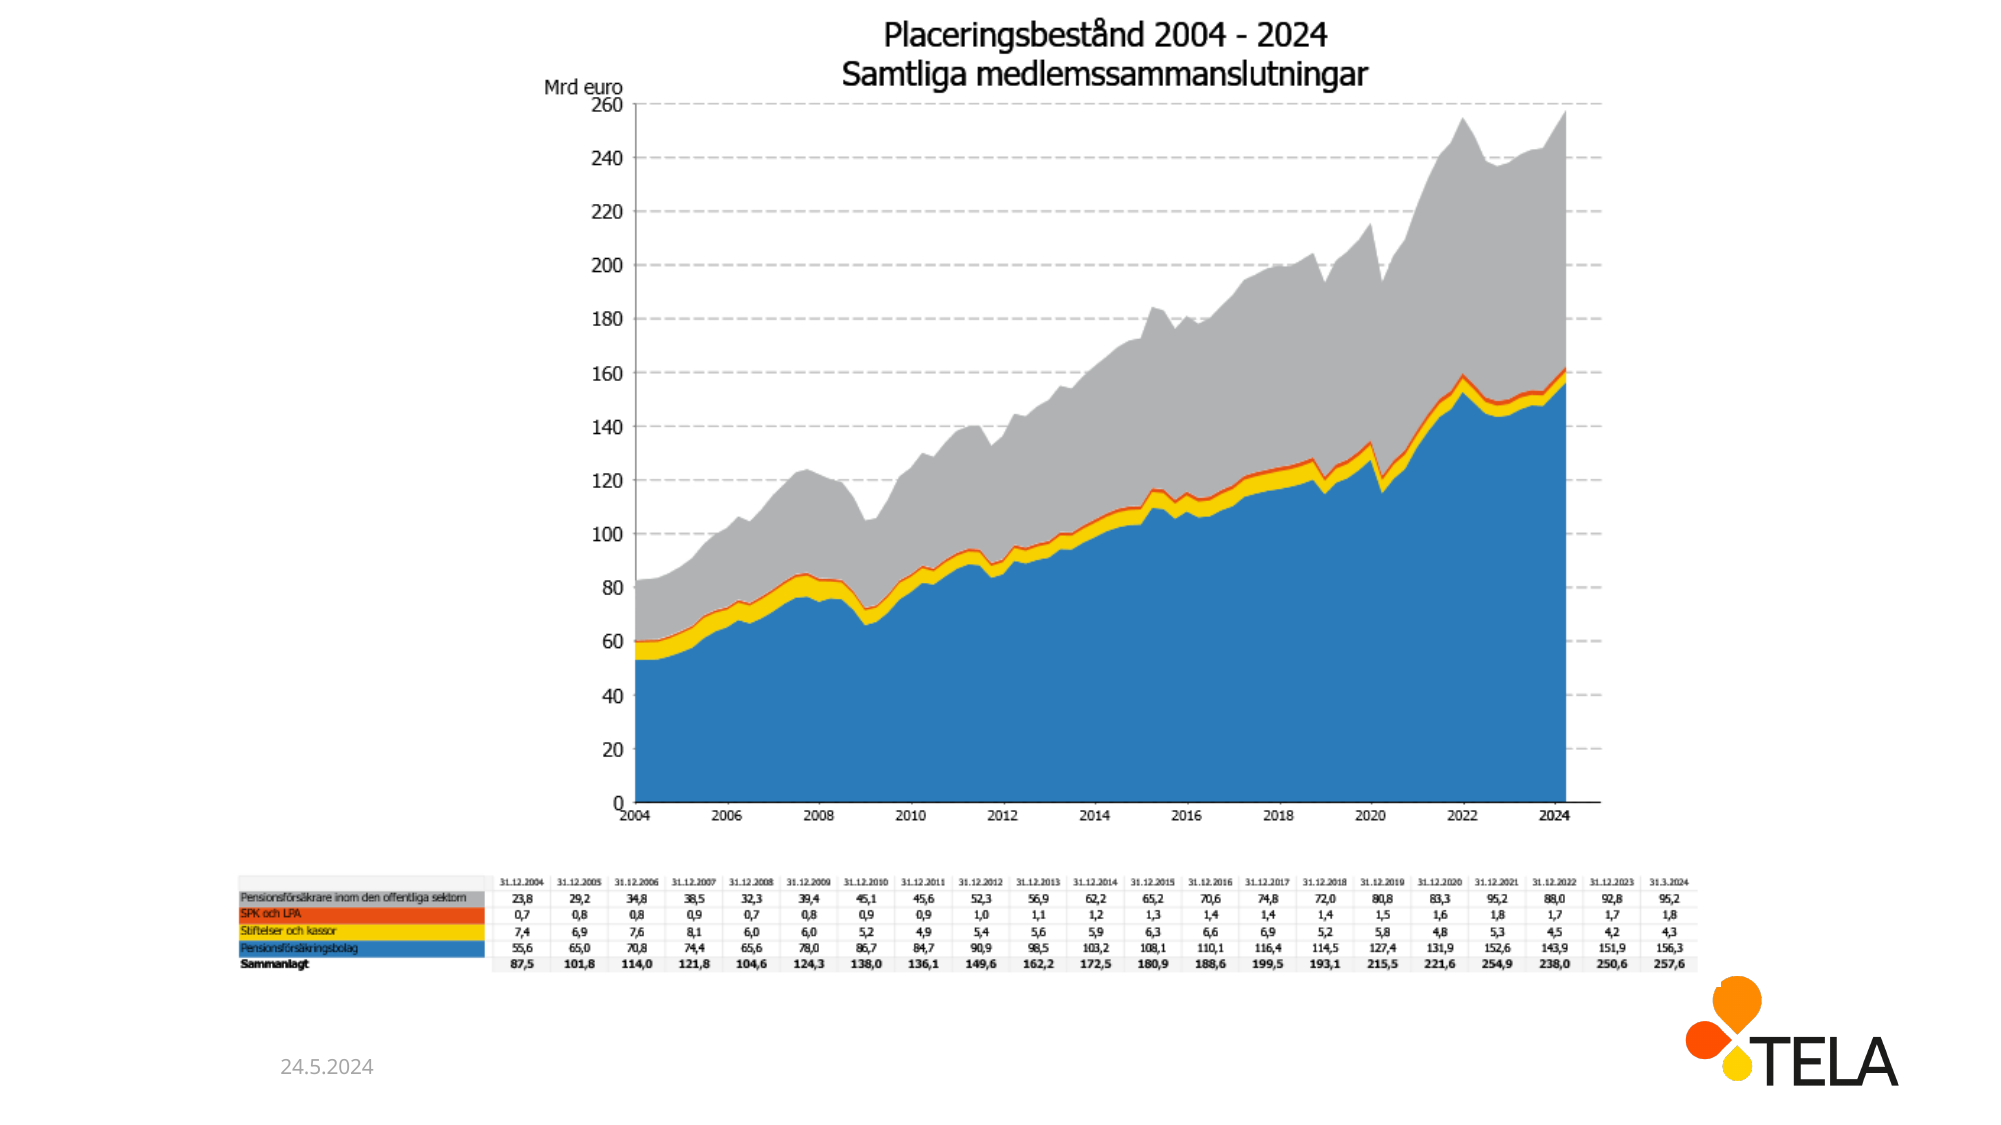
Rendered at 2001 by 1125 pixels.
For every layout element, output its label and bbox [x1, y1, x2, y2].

picture [231, 15, 1910, 1097]
slide_number [265, 1045, 733, 1106]
